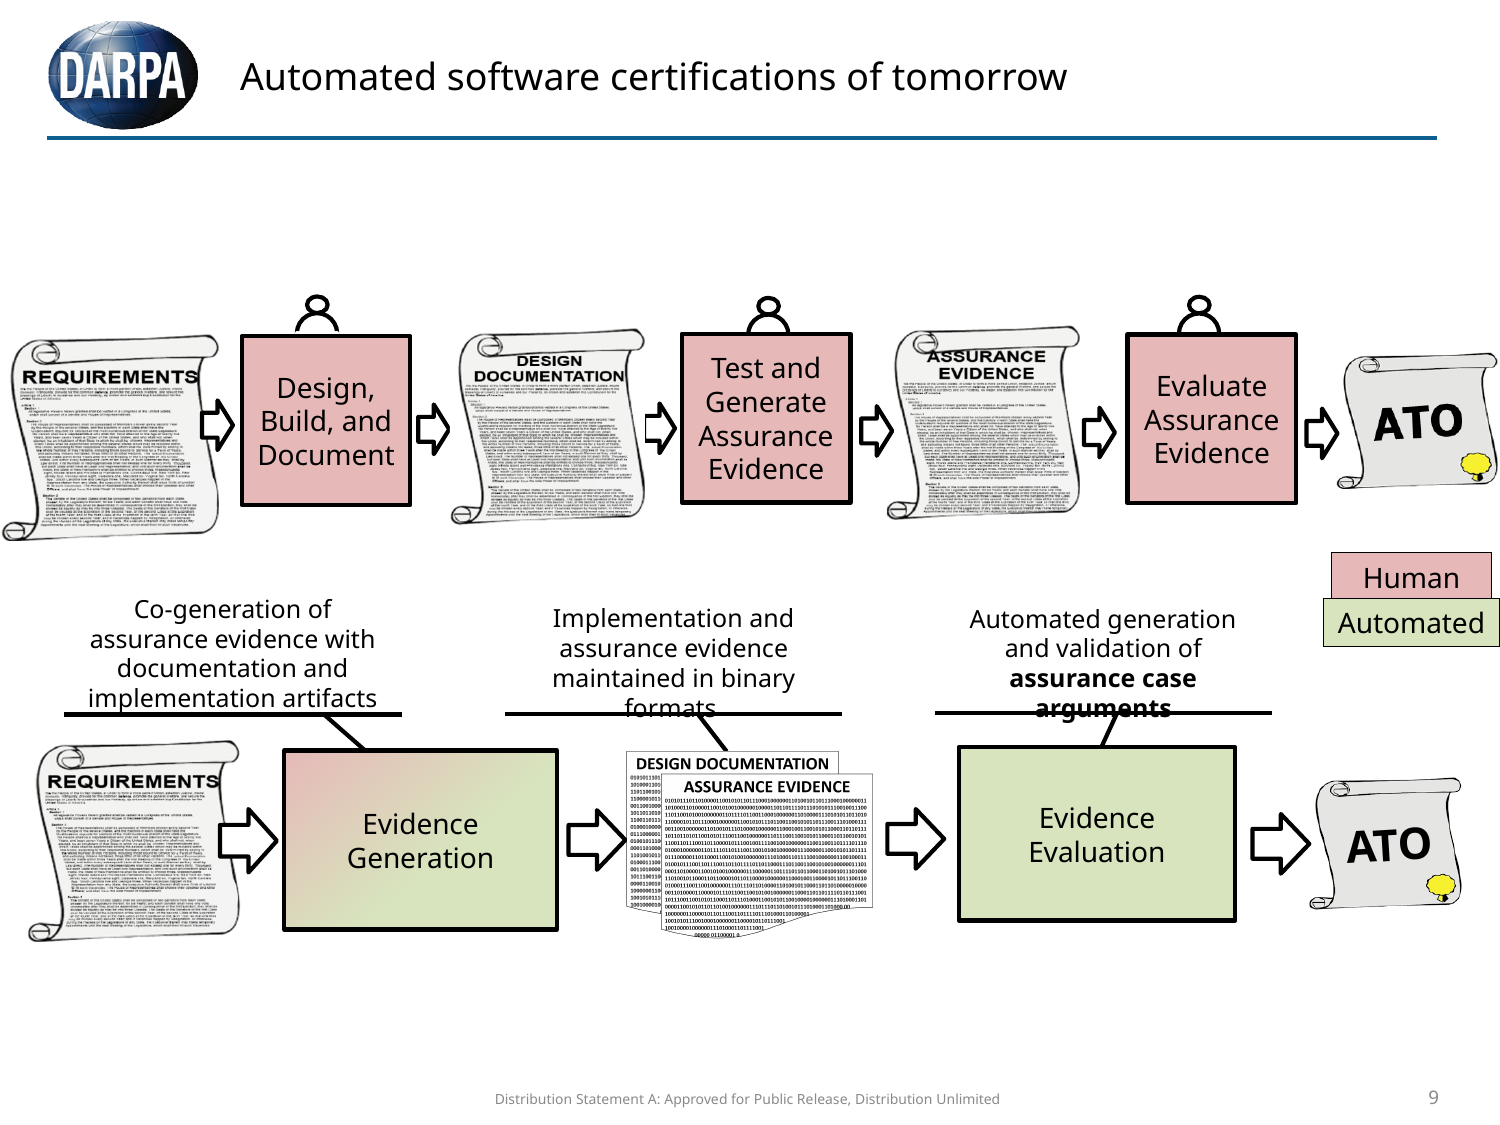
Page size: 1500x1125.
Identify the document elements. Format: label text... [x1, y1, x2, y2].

picture [1326, 342, 1499, 490]
text_box Automated generation and validation of assurance case arguments [935, 620, 1272, 706]
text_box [1178, 296, 1220, 355]
text_box [566, 808, 620, 872]
text_box [859, 404, 881, 458]
text_box [416, 402, 444, 457]
text_box Distribution Statement A: Approved for Public Release, Distribution Unlimited [218, 1074, 1282, 1124]
text_box [1250, 812, 1294, 876]
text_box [625, 746, 873, 942]
text_box [1304, 407, 1321, 460]
text_box Evidence Generation [282, 748, 559, 932]
text_box [224, 406, 235, 444]
text_box Automated generation and validation of assurance case arguments [934, 711, 1272, 745]
picture [27, 738, 241, 942]
text_box [650, 401, 677, 456]
slide_number 9 [1329, 1074, 1455, 1123]
picture [0, 333, 220, 541]
text_box Design, Build, and Document [240, 334, 412, 507]
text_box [296, 296, 338, 354]
title Automated software certifications of tomorrow [225, 24, 1438, 126]
picture [449, 327, 646, 526]
text_box Test and Generate Assurance Evidence [680, 332, 853, 505]
picture [46, 13, 200, 136]
text_box [885, 807, 947, 871]
text_box [1085, 405, 1117, 460]
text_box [1327, 552, 1496, 648]
text_box [245, 807, 279, 875]
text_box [1299, 768, 1479, 920]
picture [886, 324, 1081, 520]
text_box Evaluate Assurance Evidence [1125, 332, 1298, 505]
text_box Co-generation of assurance evidence with documentation and implementation artifacts [64, 712, 402, 748]
text_box Co-generation of assurance evidence with documentation and implementation artifacts [64, 600, 402, 706]
text_box Evidence Evaluation [957, 745, 1237, 923]
text_box Implementation and assurance evidence maintained in binary formats [505, 612, 842, 745]
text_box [747, 297, 789, 356]
